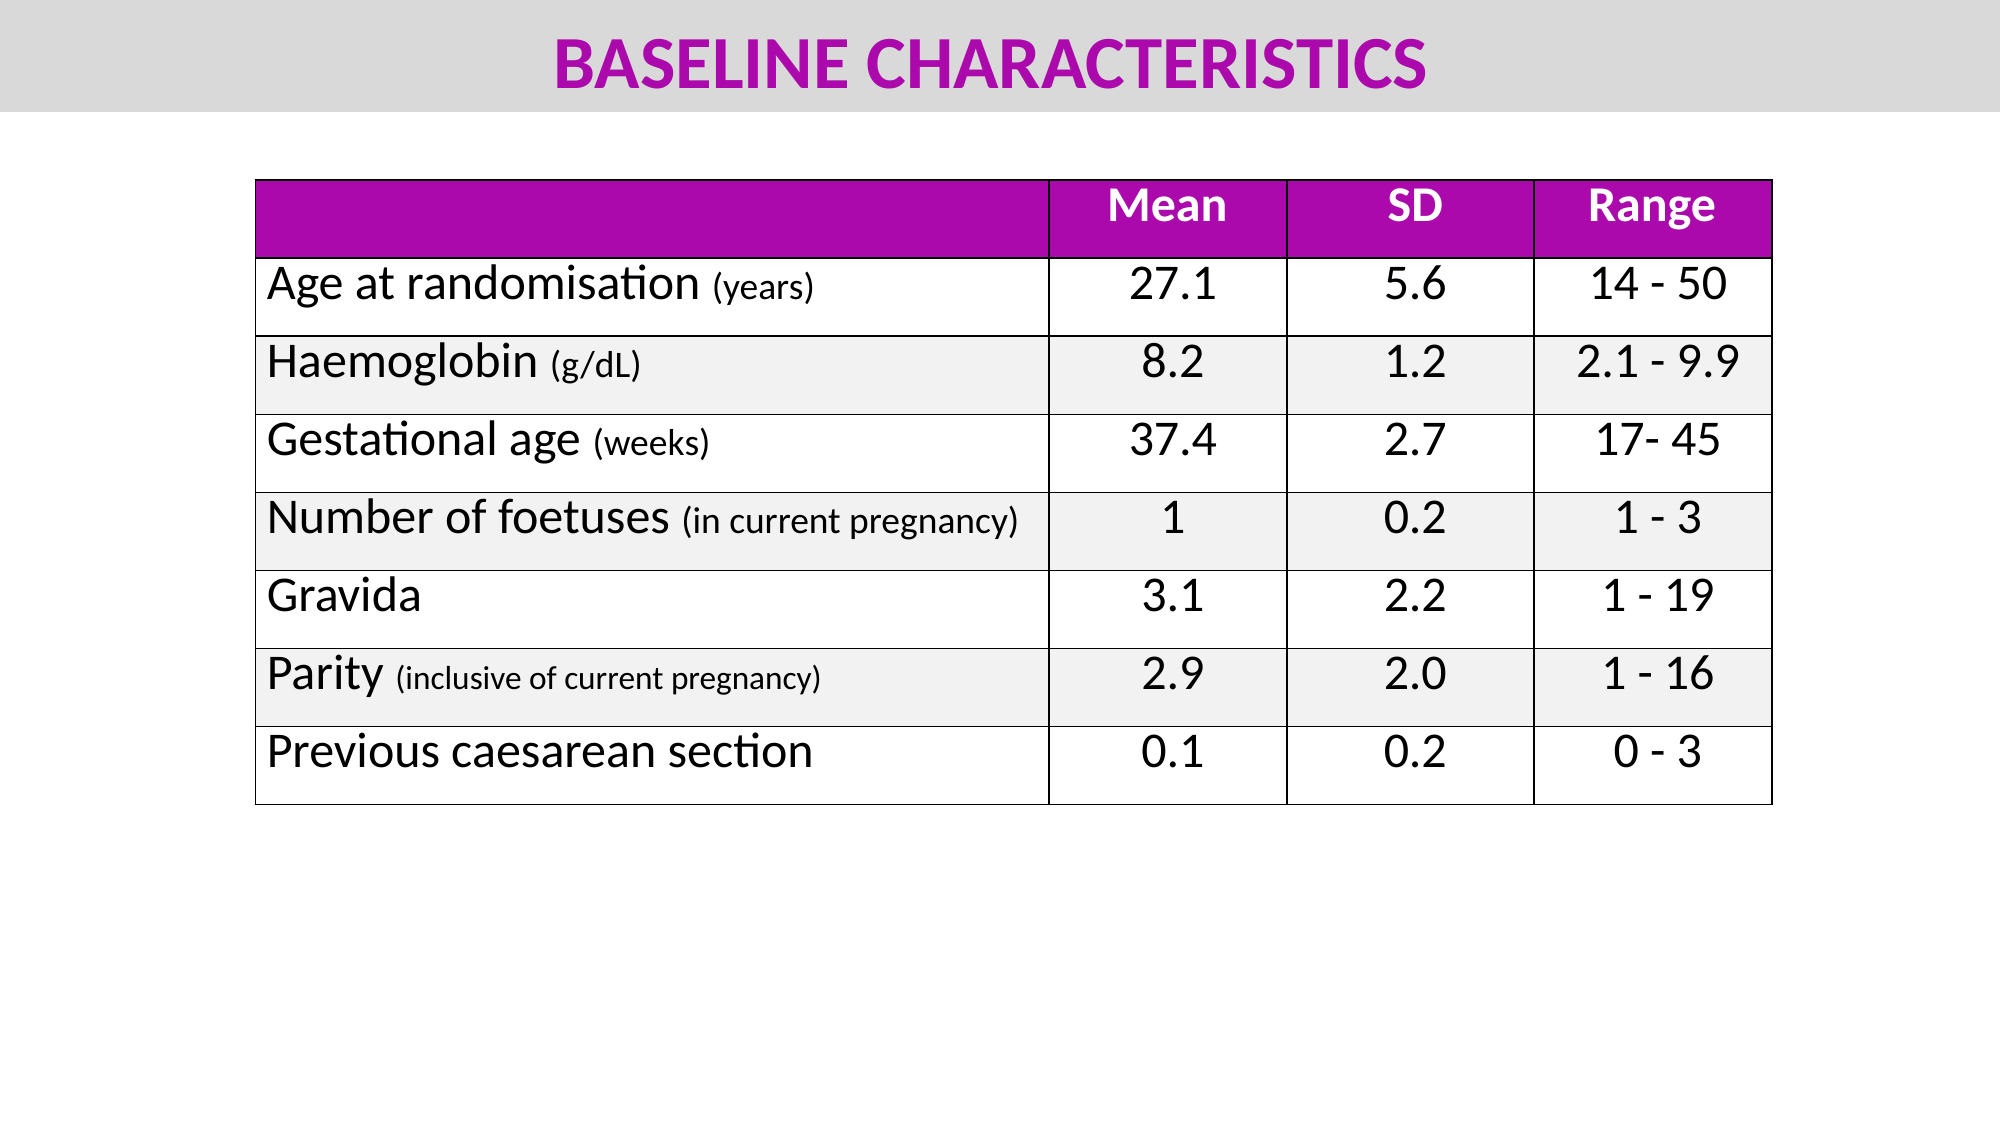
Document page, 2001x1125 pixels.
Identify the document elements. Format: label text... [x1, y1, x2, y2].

table_cell Number of foetuses (in current pregnancy) [256, 493, 1048, 570]
table_cell Parity (inclusive of current pregnancy) [256, 649, 1048, 726]
table_cell 37.4 [1050, 415, 1286, 492]
table_cell 0 - 3 [1535, 727, 1771, 804]
table_cell Gravida [256, 571, 1048, 648]
table_cell Gestational age (weeks) [256, 415, 1048, 492]
table_cell 2.0 [1288, 649, 1533, 726]
title BASELINE CHARACTERISTICS [0, 0, 2000, 112]
table_cell 1 - 19 [1535, 571, 1771, 648]
table_cell Age at randomisation (years) [256, 259, 1048, 335]
table_header [256, 181, 1048, 257]
table_cell 1 [1050, 493, 1286, 570]
table_cell 1.2 [1288, 337, 1533, 414]
table_cell 2.9 [1050, 649, 1286, 726]
table_header Mean [1050, 181, 1286, 257]
table_cell 1 - 3 [1535, 493, 1771, 570]
table_cell 2.2 [1288, 571, 1533, 648]
table_cell Haemoglobin (g/dL) [256, 337, 1048, 414]
table_cell 8.2 [1050, 337, 1286, 414]
table_cell 0.2 [1288, 727, 1533, 804]
table_cell 14 - 50 [1535, 259, 1771, 335]
table_header SD [1288, 181, 1533, 257]
table_cell 1 - 16 [1535, 649, 1771, 726]
table_cell 2.1 - 9.9 [1535, 337, 1771, 414]
table_cell Previous caesarean section [256, 727, 1048, 804]
table_cell 27.1 [1050, 259, 1286, 335]
table_header Range [1535, 181, 1771, 257]
table_cell 0.1 [1050, 727, 1286, 804]
table_cell 17- 45 [1535, 415, 1771, 492]
table_cell 0.2 [1288, 493, 1533, 570]
table_cell 2.7 [1288, 415, 1533, 492]
table_cell 3.1 [1050, 571, 1286, 648]
table_cell 5.6 [1288, 259, 1533, 335]
